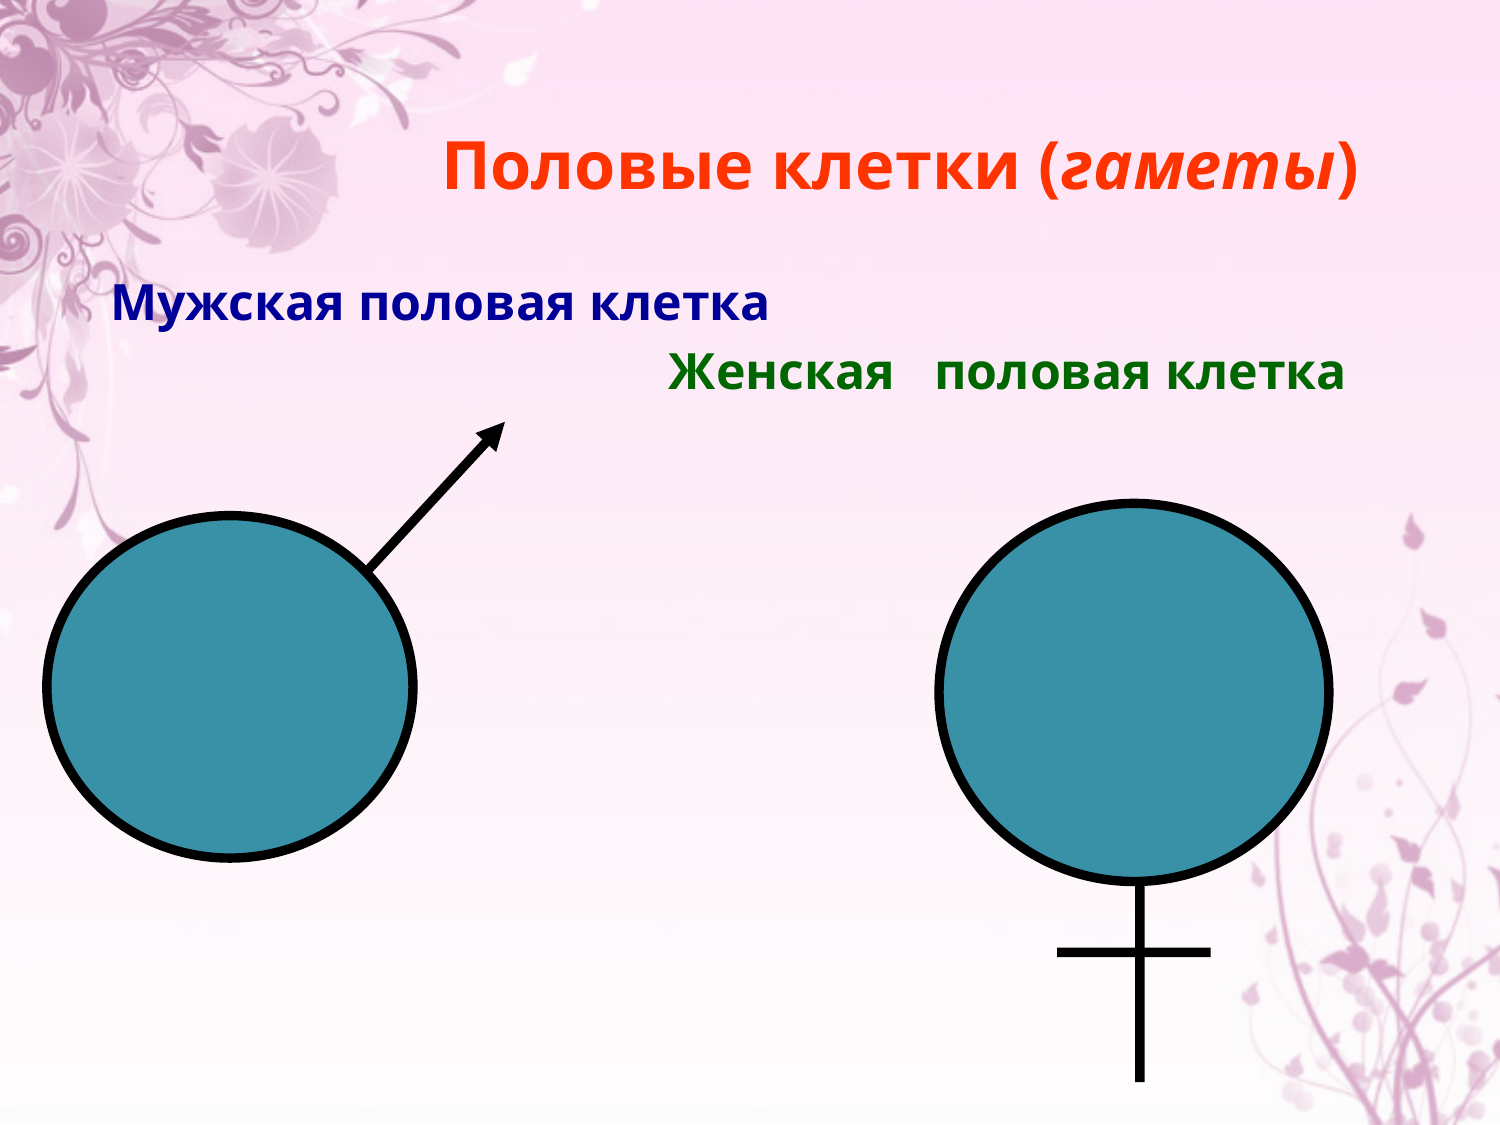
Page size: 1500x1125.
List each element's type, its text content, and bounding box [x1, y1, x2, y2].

list Мужская половая клетка Женская половая клетка [82, 262, 1425, 1005]
text_box [939, 503, 1329, 882]
text_box [363, 421, 505, 576]
text_box [46, 515, 413, 859]
title Половые клетки (гаметы) [375, 93, 1425, 233]
